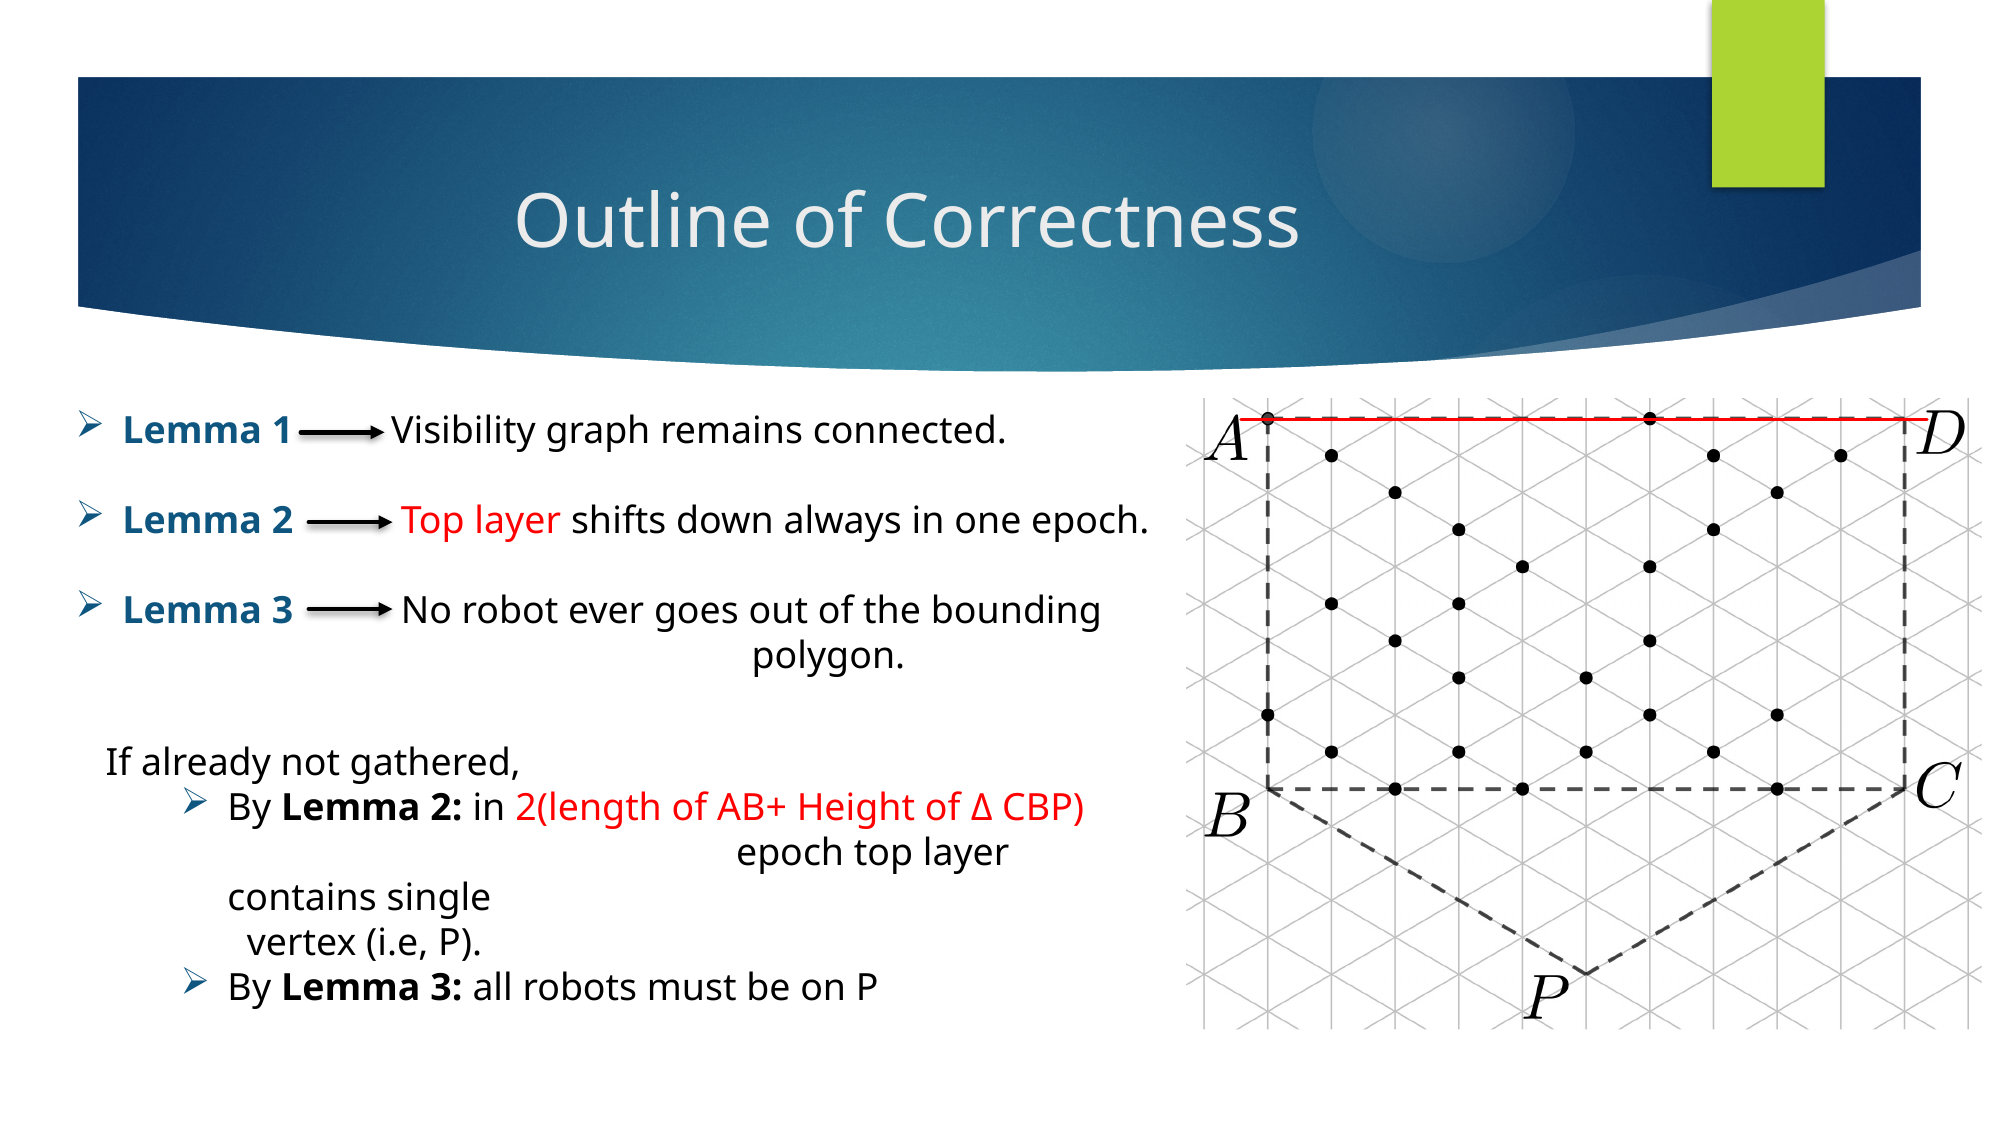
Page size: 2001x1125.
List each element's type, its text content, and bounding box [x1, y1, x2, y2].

text_box If already not gathered, By Lemma 2: in 2(length of AB+ Height of Δ CBP) epoch top layer contains single vertex (i.e, P). By Lemma 3: all robots must be on P [90, 730, 1173, 1016]
title Outline of Correctness [189, 159, 1627, 276]
text_box Lemma 1 Visibility graph remains connected. Lemma 2 Top layer shifts down always in one epoch. Lemma 3 No robot ever goes out of the bounding polygon. [60, 398, 1184, 684]
picture [1186, 398, 1982, 1030]
